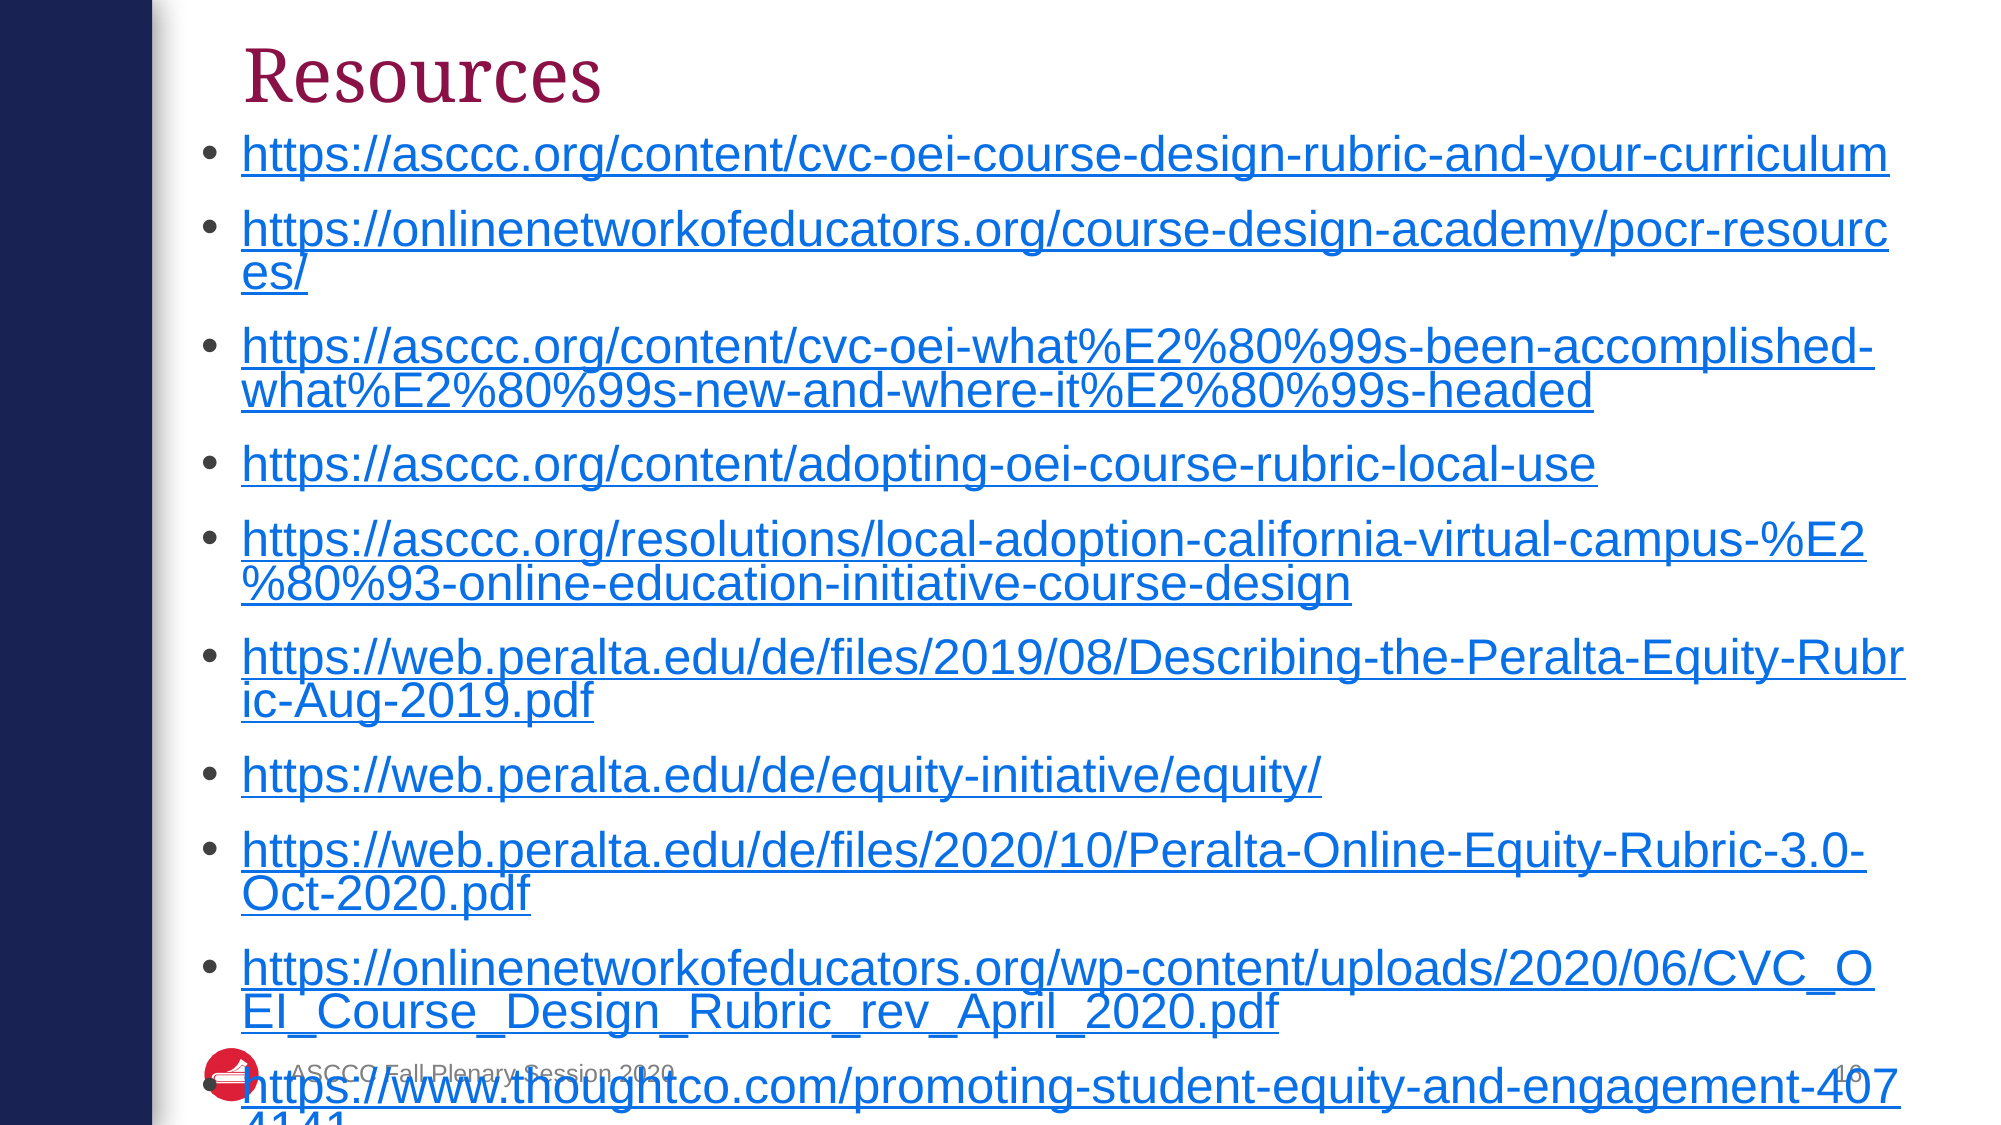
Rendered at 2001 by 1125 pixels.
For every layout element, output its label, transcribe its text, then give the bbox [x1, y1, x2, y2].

title Resources [228, 22, 1877, 120]
footer ASCCC Fall Plenary Session 2020 [274, 1042, 950, 1103]
picture [202, 1063, 260, 1103]
list https://asccc.org/content/cvc-oei-course-design-rubric-and-your-curriculum https://onlinenetworkofeducators.org/course-design-academy/pocr-resources/ https://asccc.org/content/cvc-oei-what%E2%80%99s-been-accomplished-what%E2%80%99s-new-and-where-it%E2%80%99s-headed https://asccc.org/content/adopting-oei-course-rubric-local-use https://asccc.org/resolutions/local-adoption-california-virtual-campus-%E2%80%93-online-education-initiative-course-design https://web.peralta.edu/de/files/2019/08/Describing-the-Peralta-Equity-Rubric-Aug-2019.pdf https://web.peralta.edu/de/equity-initiative/equity/ https://web.peralta.edu/de/files/2020/10/Peralta-Online-Equity-Rubric-3.0-Oct-2020.pdf https://onlinenetworkofeducators.org/wp-content/uploads/2020/06/CVC_OEI_Course_Design_Rubric_rev_April_2020.pdf https://www.thoughtco.com/promoting-student-equity-and-engagement-4074141 [186, 120, 1921, 1063]
slide_number 16 [1712, 1042, 1863, 1103]
